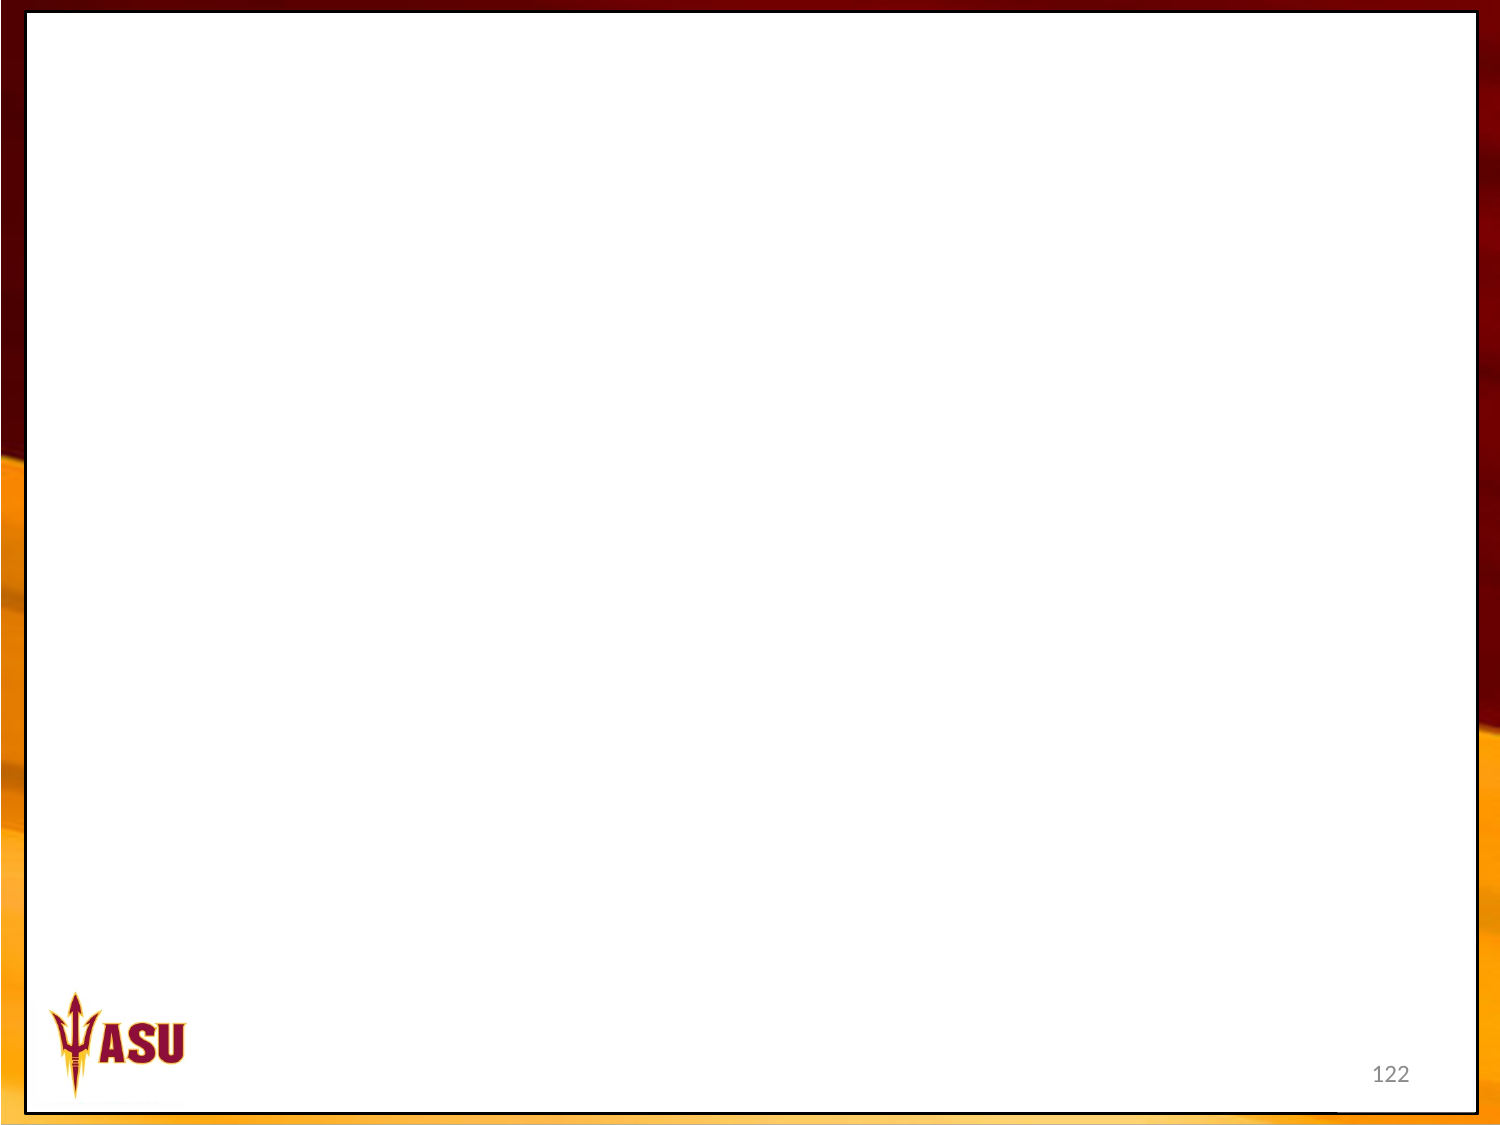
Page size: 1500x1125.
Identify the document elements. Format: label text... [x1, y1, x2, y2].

picture [0, 0, 1500, 1125]
slide_number 122 [1074, 1042, 1425, 1103]
